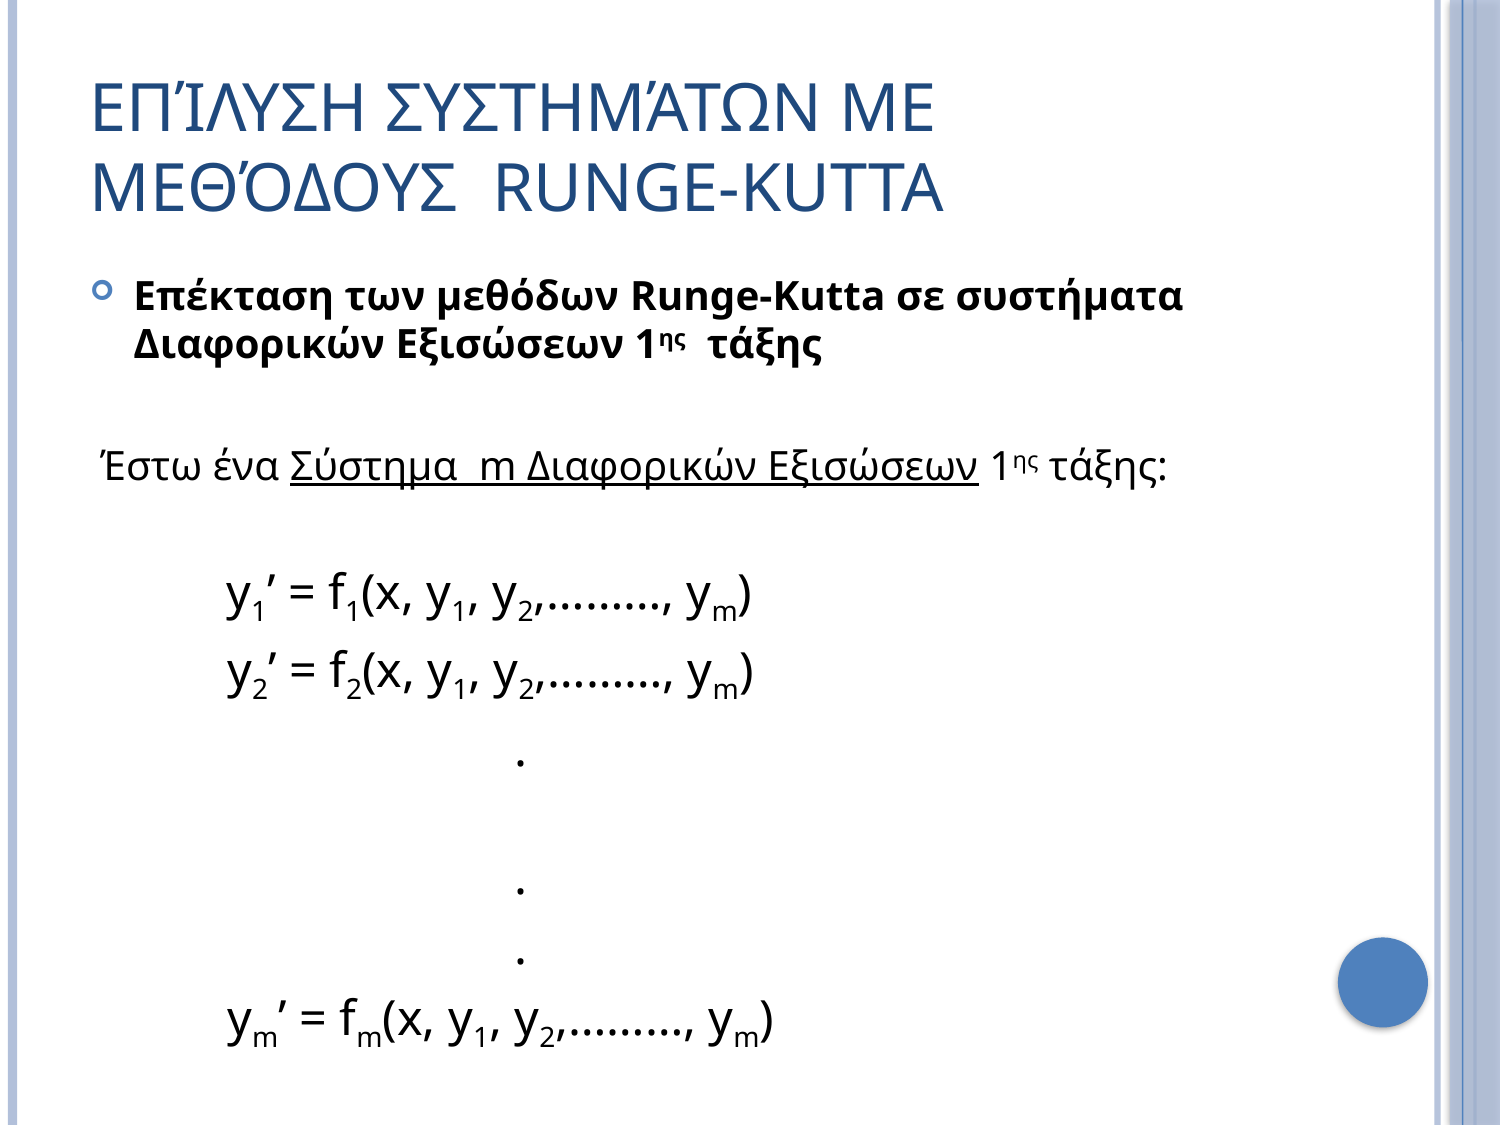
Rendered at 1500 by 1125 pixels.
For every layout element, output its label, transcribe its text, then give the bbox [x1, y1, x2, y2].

list Επέκταση των μεθόδων Runge-Kutta σε συστήματα Διαφορικών Εξισώσεων 1ης τάξης Έστω ένα Σύστημα m Διαφορικών Εξισώσεων 1ης τάξης: y1’ = f1(x, y1, y2,………, ym) y2’ = f2(x, y1, y2,………, ym) . . . ym’ = fm(x, y1, y2,………, ym) [75, 262, 1300, 1062]
title Επίλυση Συστημάτων με Μεθόδους Runge-Kutta [75, 45, 1300, 233]
